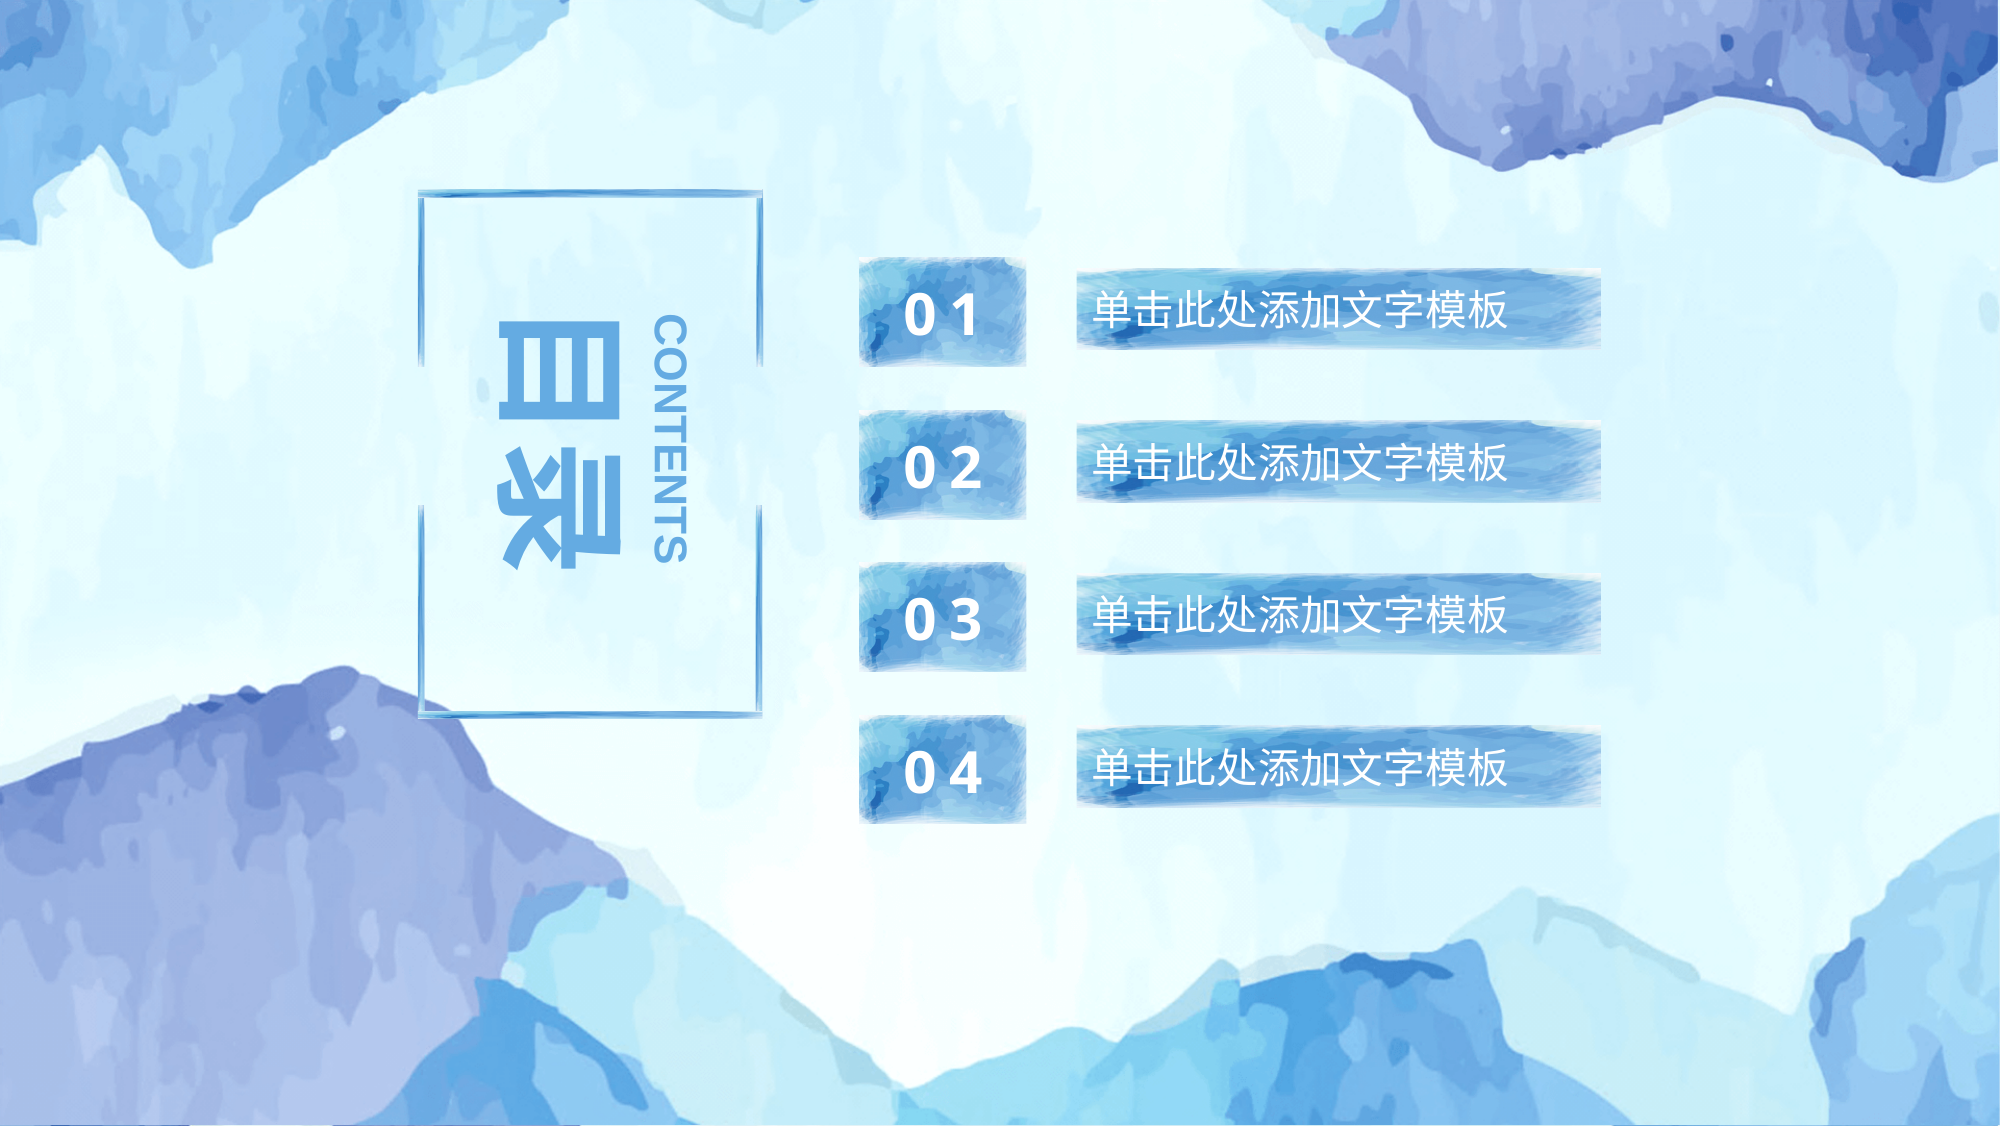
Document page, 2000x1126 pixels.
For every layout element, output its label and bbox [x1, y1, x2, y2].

picture [0, 0, 2000, 1126]
text_box [417, 189, 764, 367]
text_box [858, 714, 1602, 825]
text_box [858, 562, 1602, 672]
text_box [858, 410, 1602, 520]
text_box [417, 505, 763, 719]
text_box [858, 257, 1602, 367]
